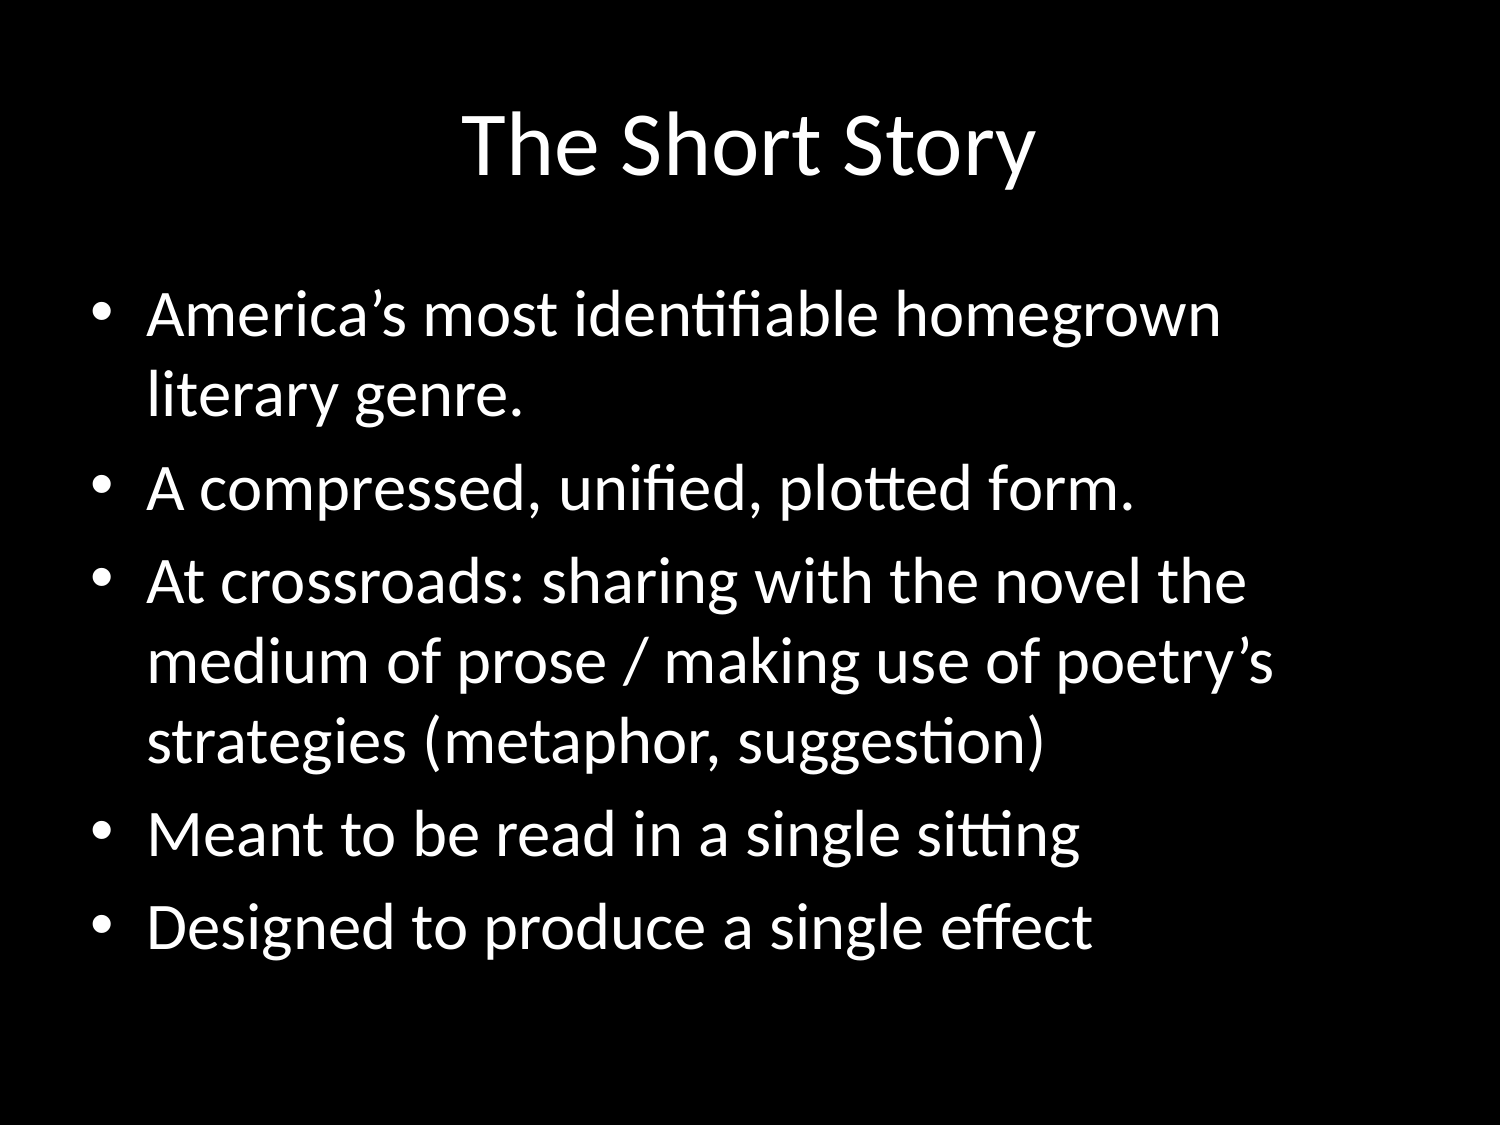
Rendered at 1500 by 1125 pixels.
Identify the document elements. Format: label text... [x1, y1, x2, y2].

title The Short Story [75, 45, 1425, 233]
list America’s most identifiable homegrown literary genre. A compressed, unified, plotted form. At crossroads: sharing with the novel the medium of prose / making use of poetry’s strategies (metaphor, suggestion) Meant to be read in a single sitting Designed to produce a single effect [75, 262, 1425, 1005]
